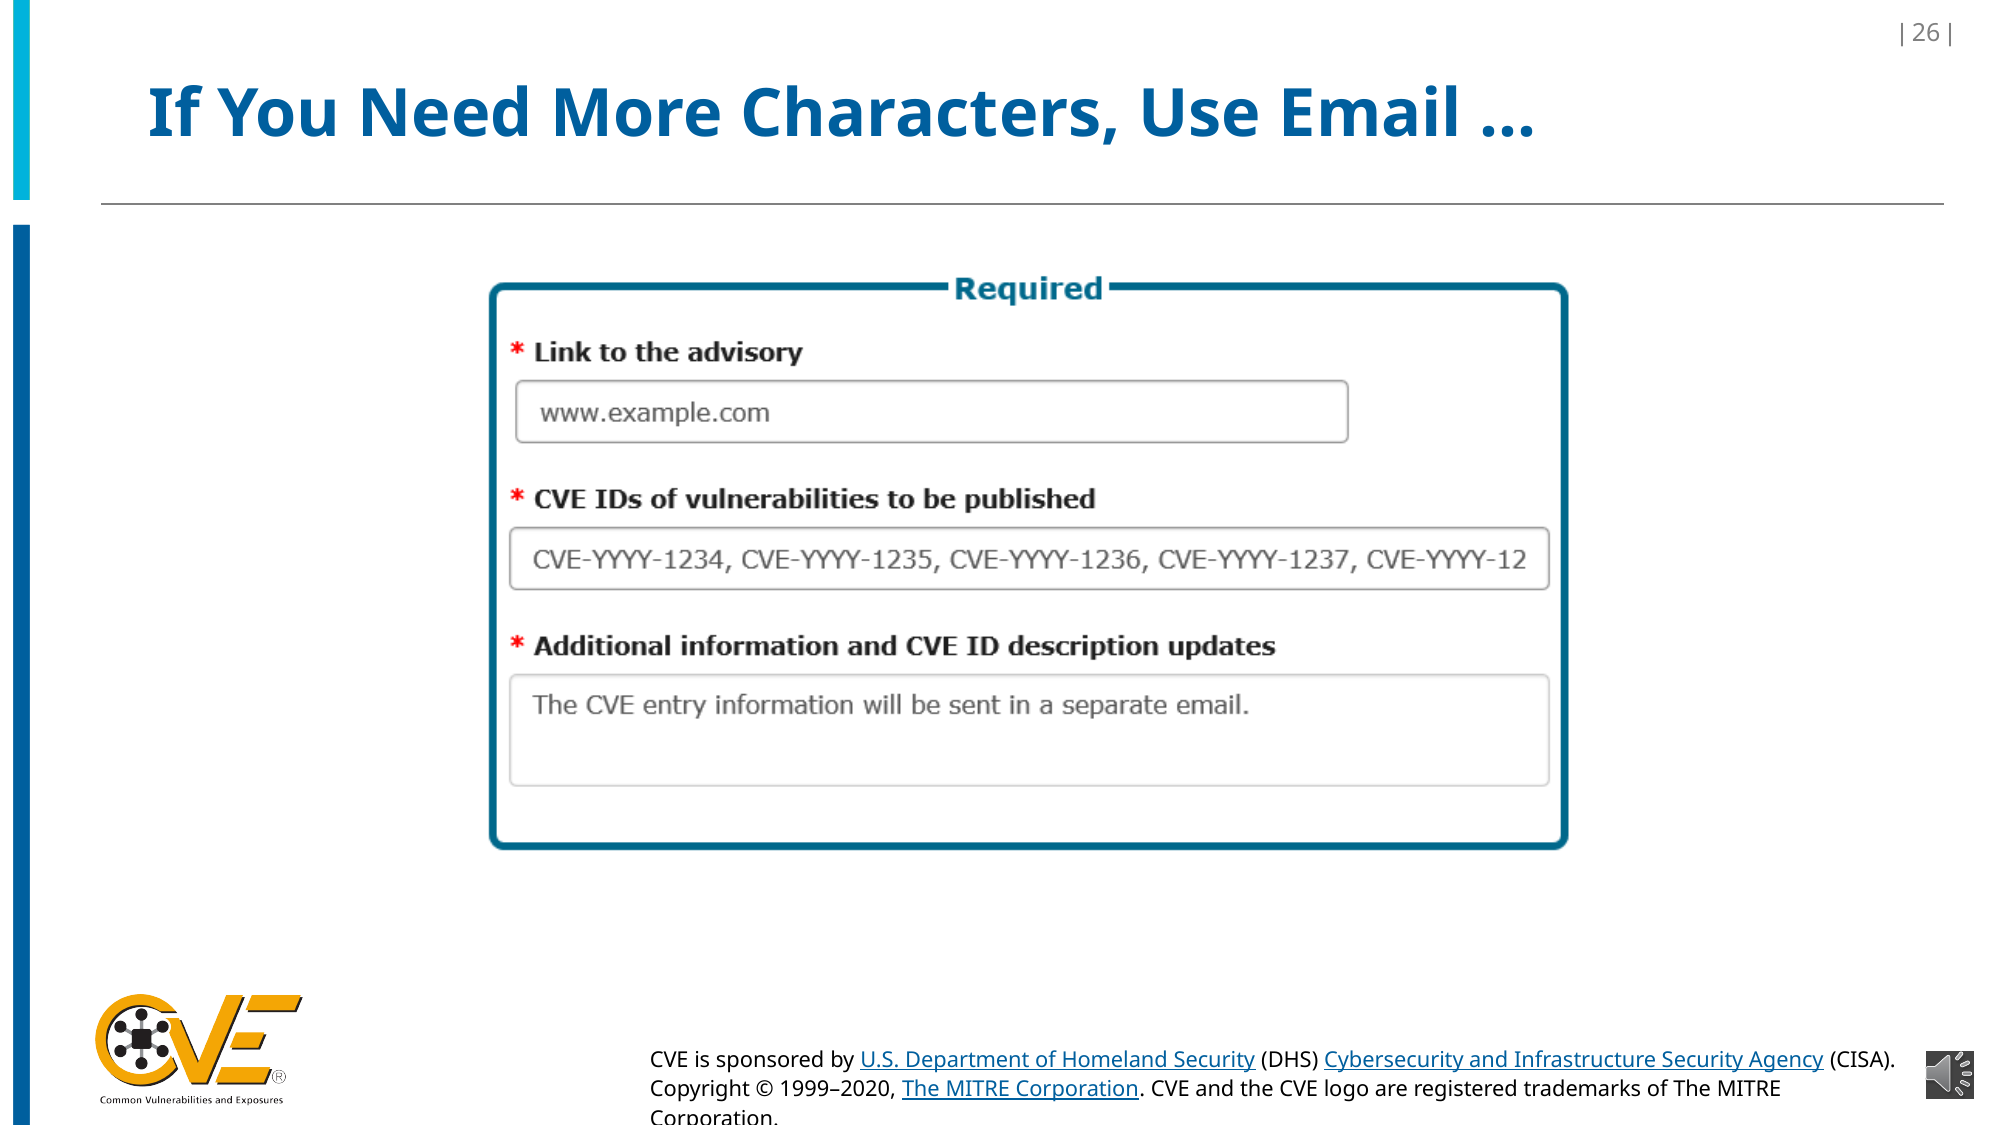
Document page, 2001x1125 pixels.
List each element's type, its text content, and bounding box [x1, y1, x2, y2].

picture [1924, 1049, 1976, 1100]
picture [95, 994, 303, 1106]
picture [474, 272, 1574, 853]
title If You Need More Characters, Use Email … [133, 45, 1664, 188]
